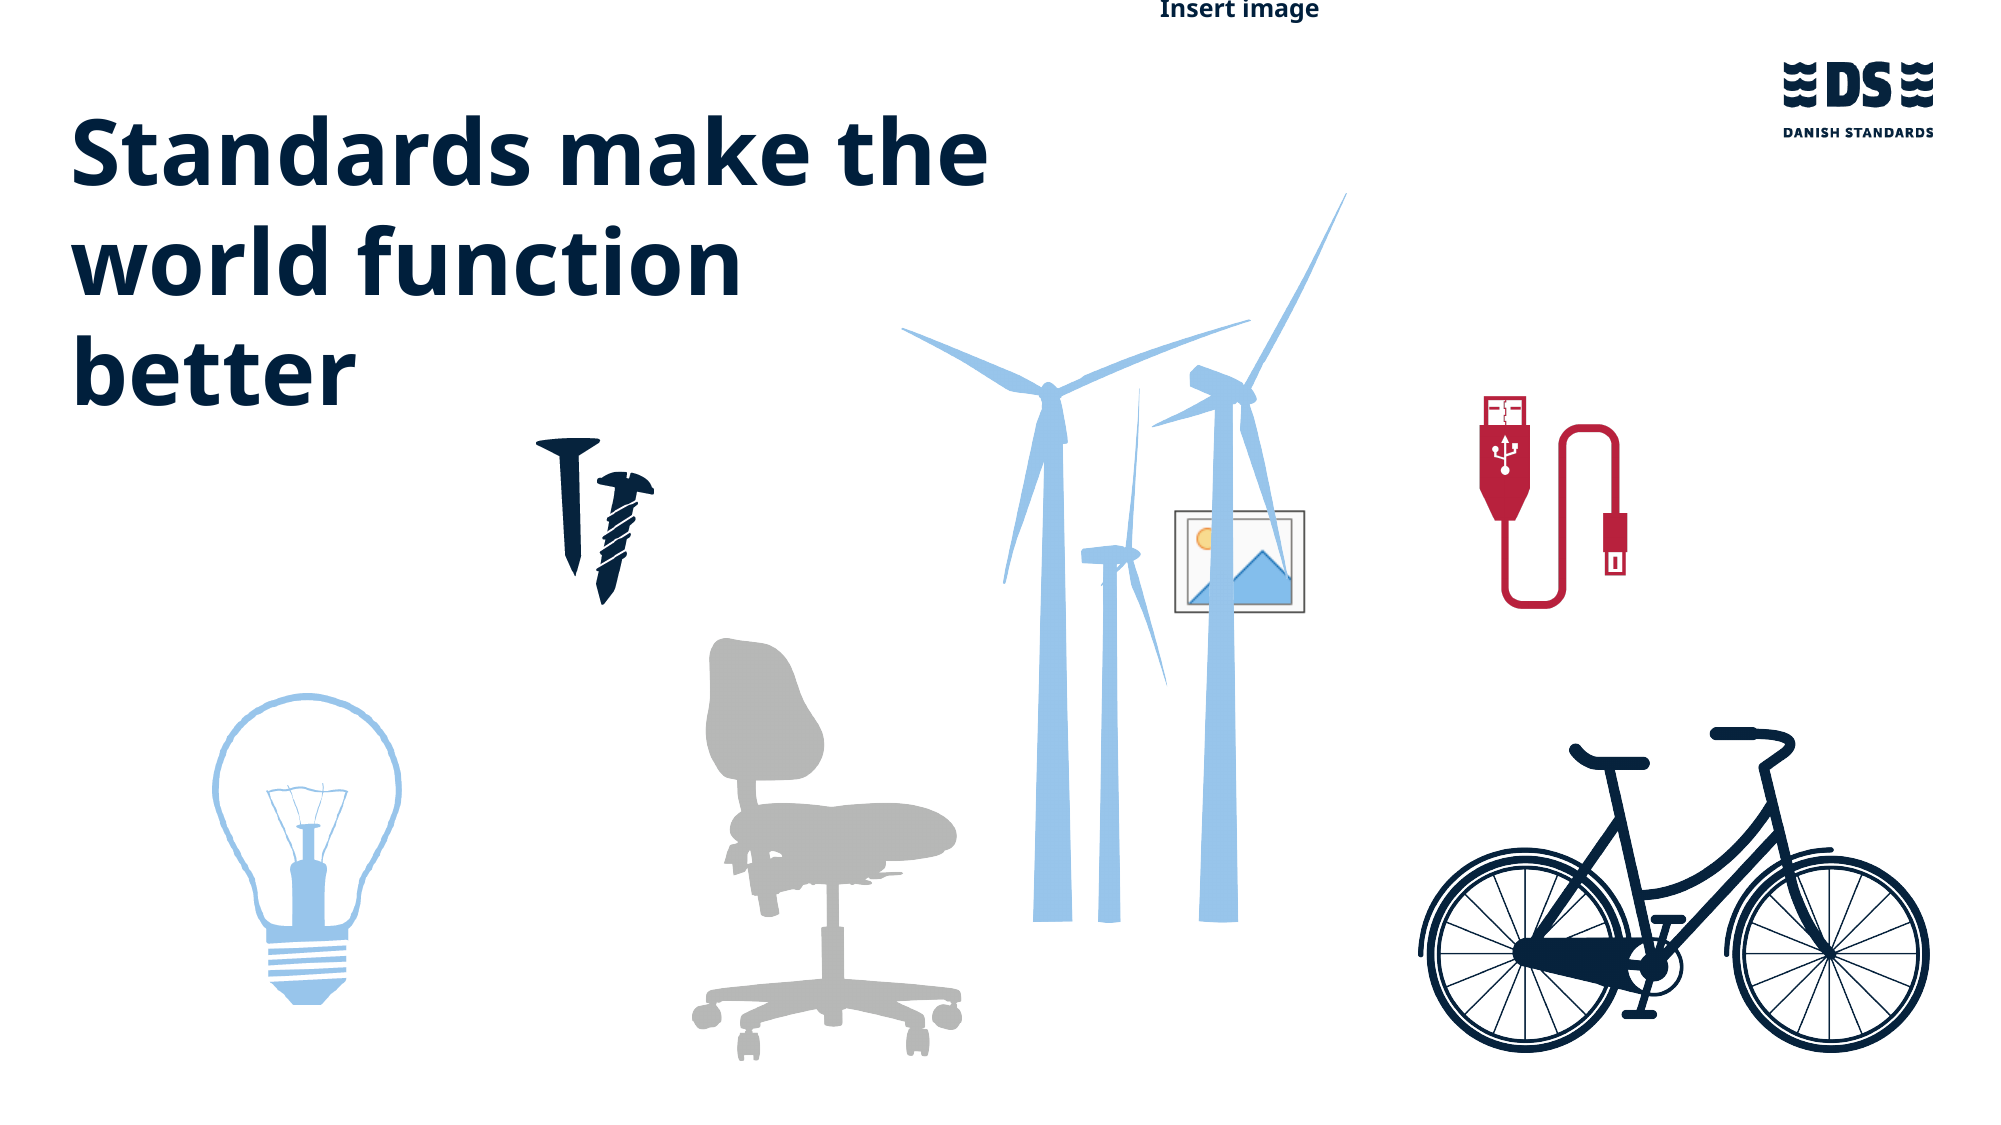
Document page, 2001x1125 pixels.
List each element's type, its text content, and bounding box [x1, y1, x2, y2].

picture [460, 0, 2000, 1125]
picture [212, 693, 402, 1005]
title Standards make the world function better [55, 86, 460, 439]
